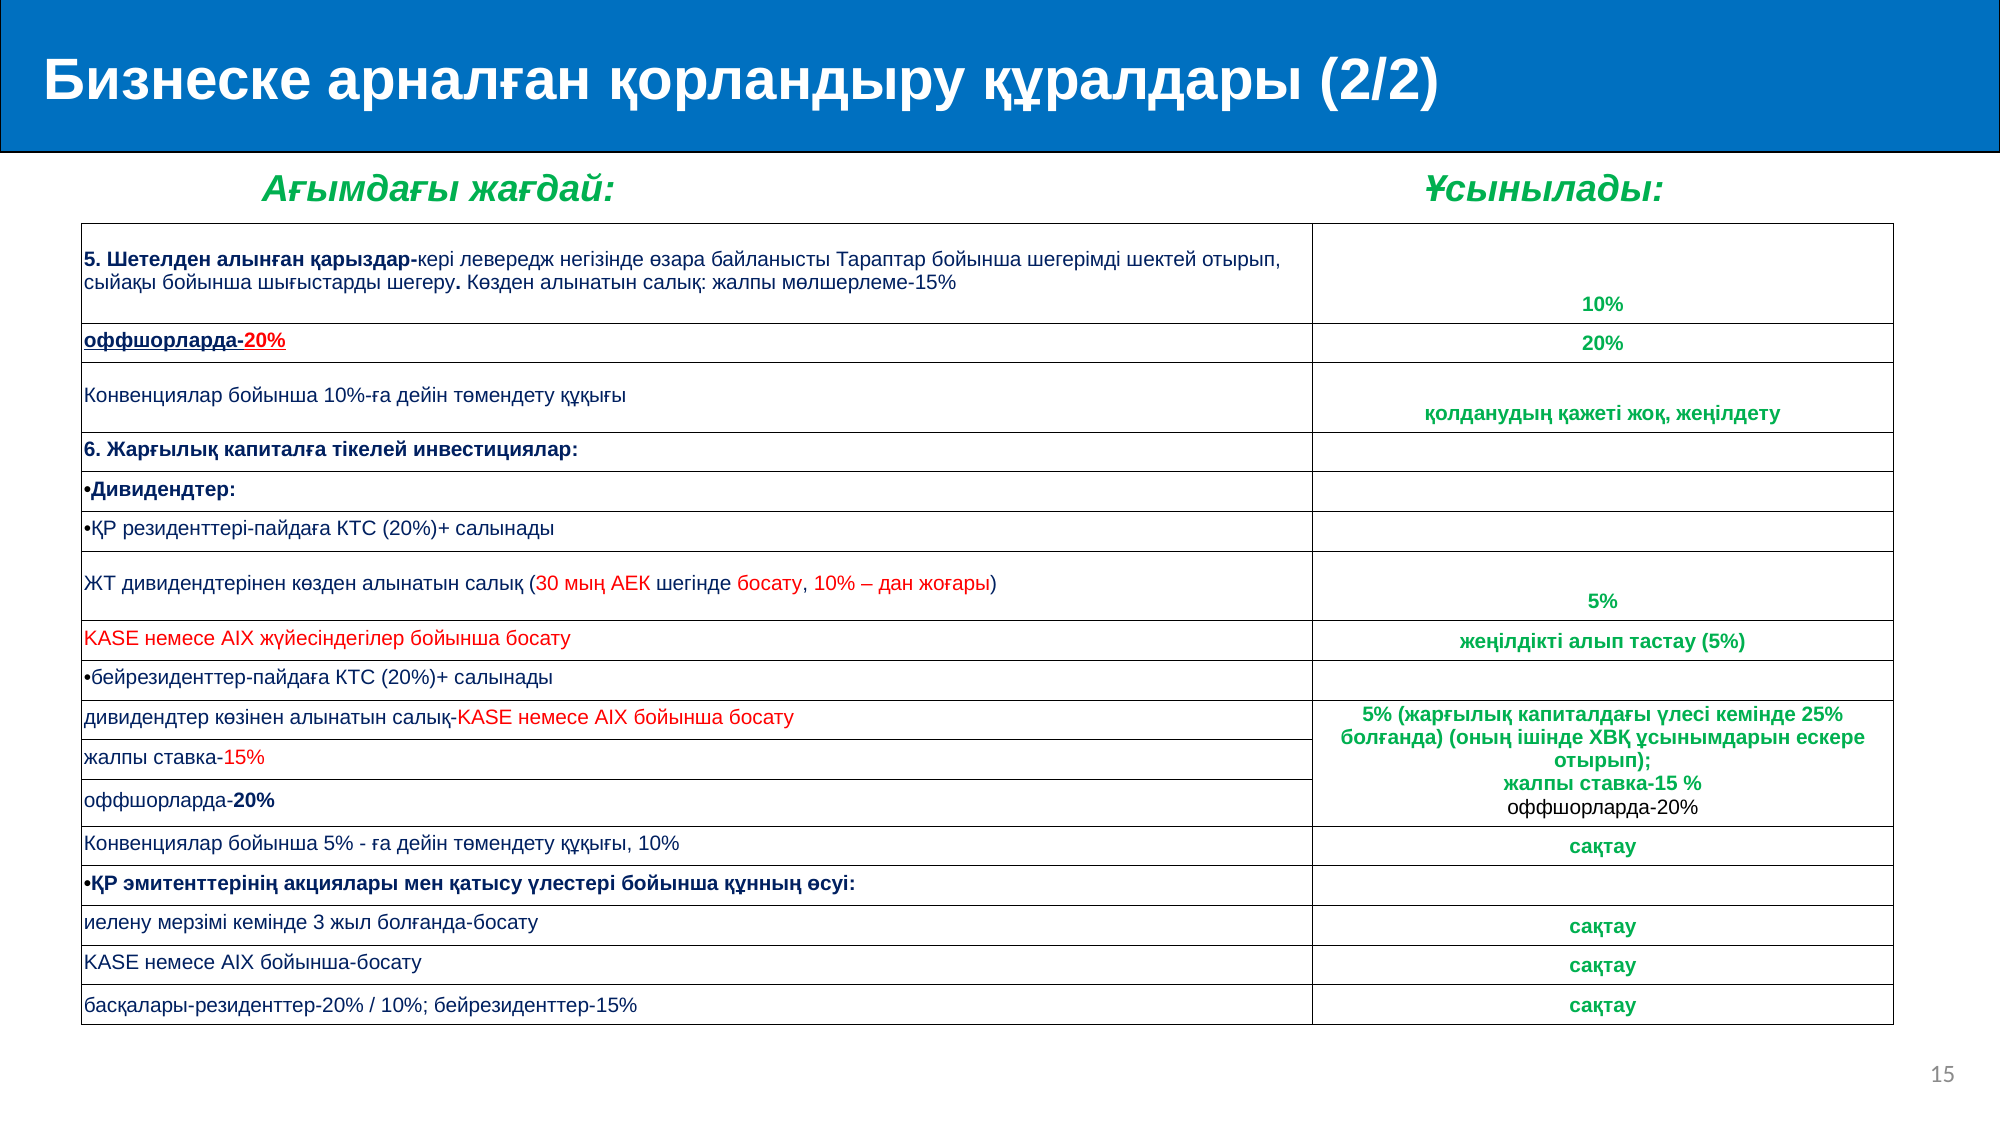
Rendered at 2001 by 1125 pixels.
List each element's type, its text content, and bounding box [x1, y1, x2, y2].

table_cell ЖТ дивидендтерінен көзден алынатын салық (30 мың АЕК шегінде босату, 10% – дан жоғары) [82, 552, 1312, 620]
table_header 10% [1313, 224, 1893, 323]
table_cell 6. Жарғылық капиталға тікелей инвестициялар: [82, 433, 1312, 471]
table_cell •ҚР эмитенттерінің акциялары мен қатысу үлестері бойынша құнның өсуі: [82, 866, 1312, 905]
table_cell KASE немесе AIX бойынша-босату [82, 946, 1312, 984]
table_cell иелену мерзімі кемінде 3 жыл болғанда-босату [82, 906, 1312, 945]
table_cell сақтау [1313, 906, 1893, 945]
text_box Бизнеске арналған қорландыру құралдары (2/2) [0, 0, 2000, 153]
table_cell сақтау [1313, 985, 1893, 1024]
table_cell 5% (жарғылық капиталдағы үлесі кемінде 25% болғанда) (оның ішінде ХВҚ ұсынымдарын ескере отырып); жалпы ставка-15 % оффшорларда-20% [1313, 701, 1893, 826]
table_header 5. Шетелден алынған қарыздар-кері левередж негізінде өзара байланысты Тараптар бойынша шегерімді шектей отырып, сыйақы бойынша шығыстарды шегеру. Көзден алынатын салық: жалпы мөлшерлеме-15% [82, 224, 1312, 323]
table_cell •Дивидендтер: [82, 472, 1312, 511]
table_cell KASE немесе AIX жүйесіндегілер бойынша босату [82, 621, 1312, 660]
table_cell жеңілдікті алып тастау (5%) [1313, 621, 1893, 660]
table_cell 20% [1313, 324, 1893, 362]
table_cell Конвенциялар бойынша 5% - ға дейін төмендету құқығы, 10% [82, 827, 1312, 865]
slide_number 14 [1520, 1042, 1971, 1103]
table_cell [1313, 512, 1893, 551]
table_cell жалпы ставка-15% [82, 740, 1312, 779]
table_cell 5% [1313, 552, 1893, 620]
table_cell [1313, 472, 1893, 511]
table_cell Конвенциялар бойынша 10%-ға дейін төмендету құқығы [82, 363, 1312, 432]
table_cell басқалары-резиденттер-20% / 10%; бейрезиденттер-15% [82, 985, 1312, 1024]
text_box Ағымдағы жағдай: [246, 156, 763, 217]
table_cell дивидендтер көзінен алынатын салық-KASE немесе AIX бойынша босату [82, 701, 1312, 739]
table_cell оффшорларда-20% [82, 780, 1312, 826]
table_cell •бейрезиденттер-пайдаға КТС (20%)+ салынады [82, 661, 1312, 700]
table_cell оффшорларда-20% [82, 324, 1312, 362]
table_cell [1313, 866, 1893, 905]
text_box Ұсынылады: [1409, 156, 1758, 217]
table_cell қолданудың қажеті жоқ, жеңілдету [1313, 363, 1893, 432]
table_cell [1313, 433, 1893, 471]
table_cell •ҚР резиденттері-пайдаға КТС (20%)+ салынады [82, 512, 1312, 551]
table_cell [1313, 661, 1893, 700]
table_cell сақтау [1313, 946, 1893, 984]
table_cell сақтау [1313, 827, 1893, 865]
